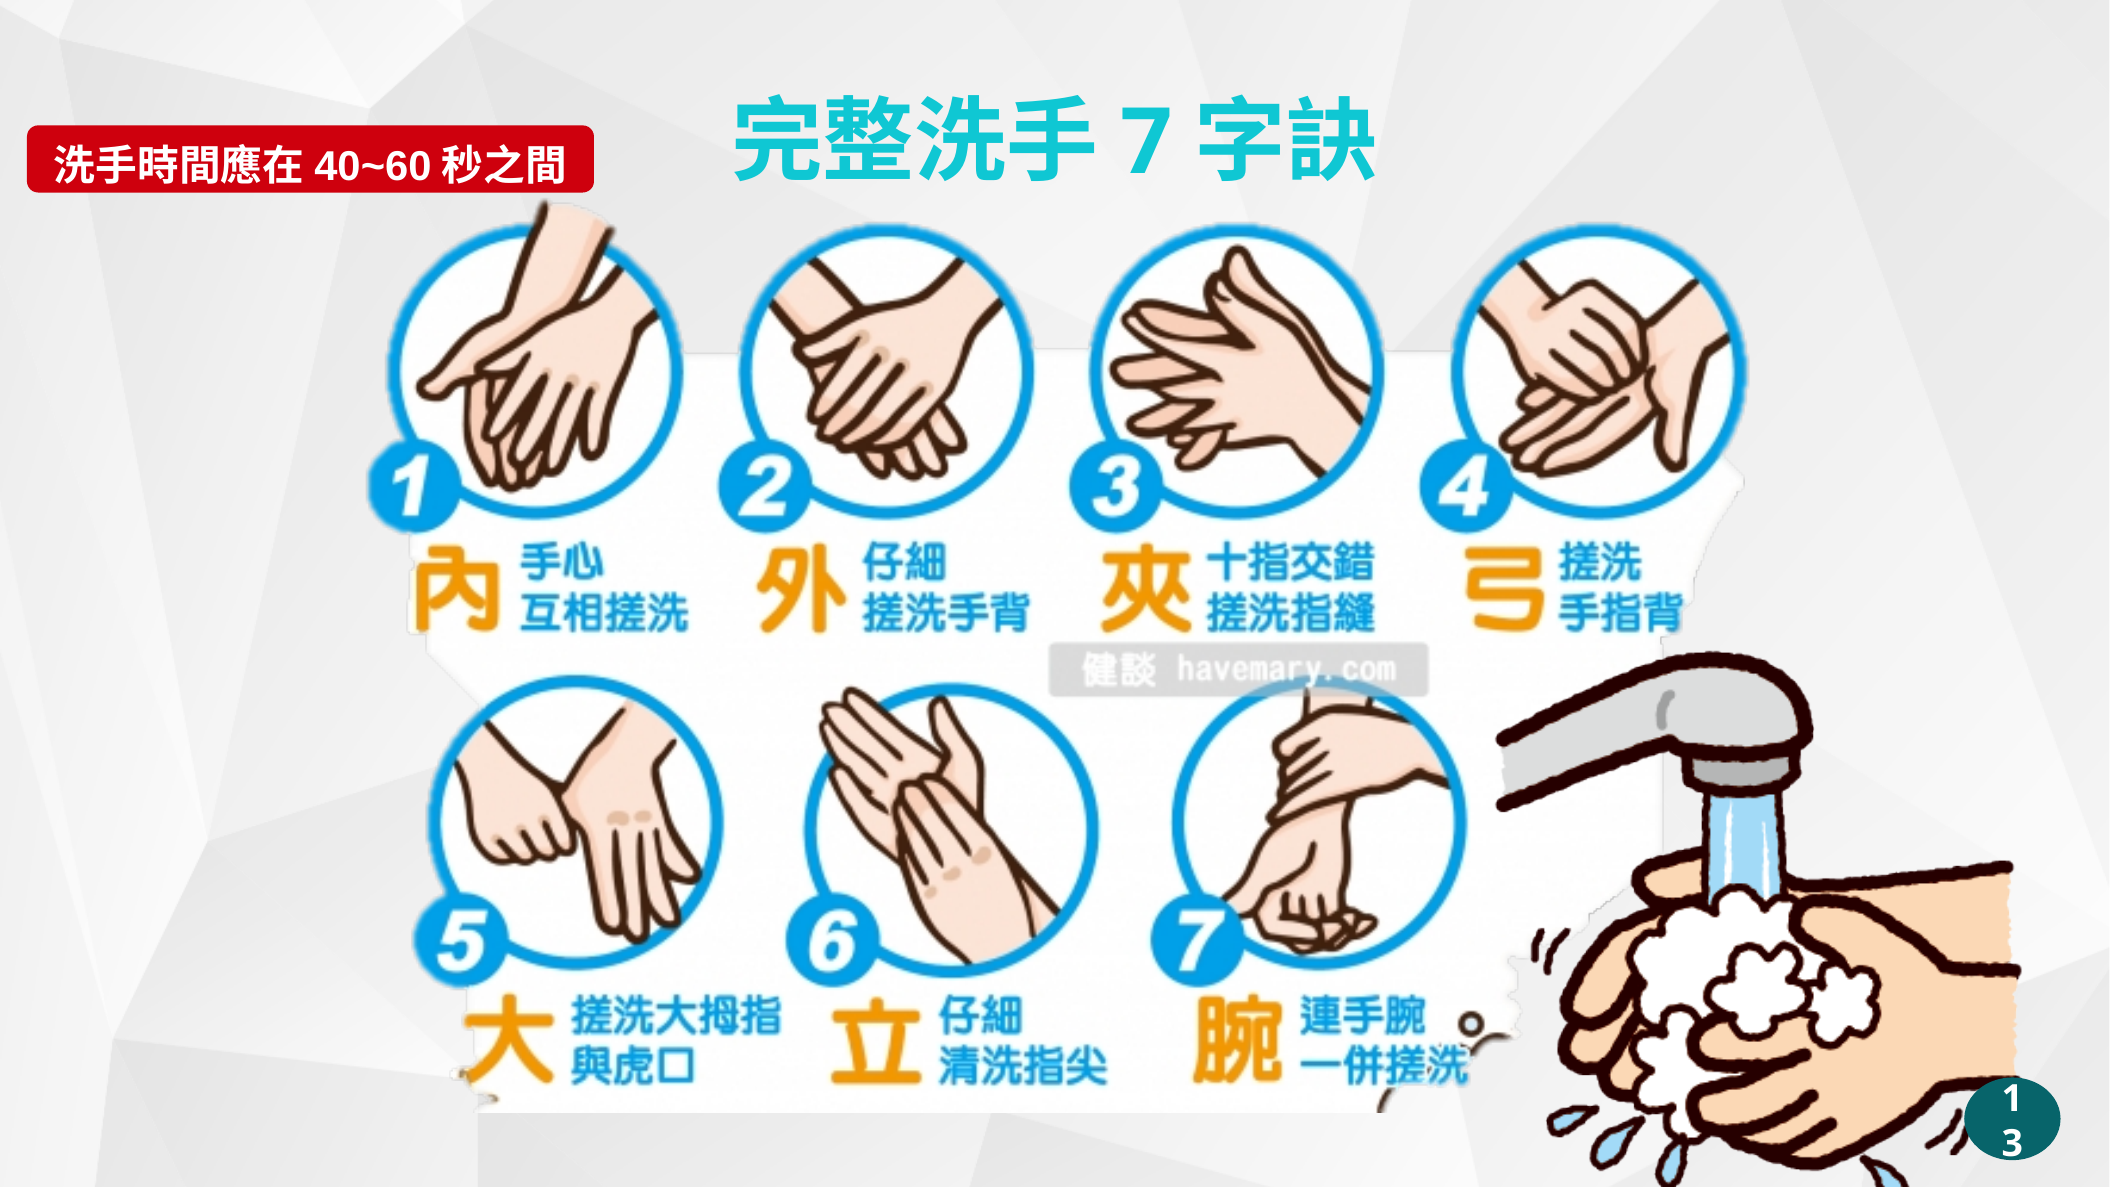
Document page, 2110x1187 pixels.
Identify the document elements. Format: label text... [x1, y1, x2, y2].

text_box 洗手時間應在40~60秒之間 [25, 124, 596, 194]
text_box 完整洗手7字訣 [511, 52, 1598, 193]
picture [0, 0, 2110, 1187]
